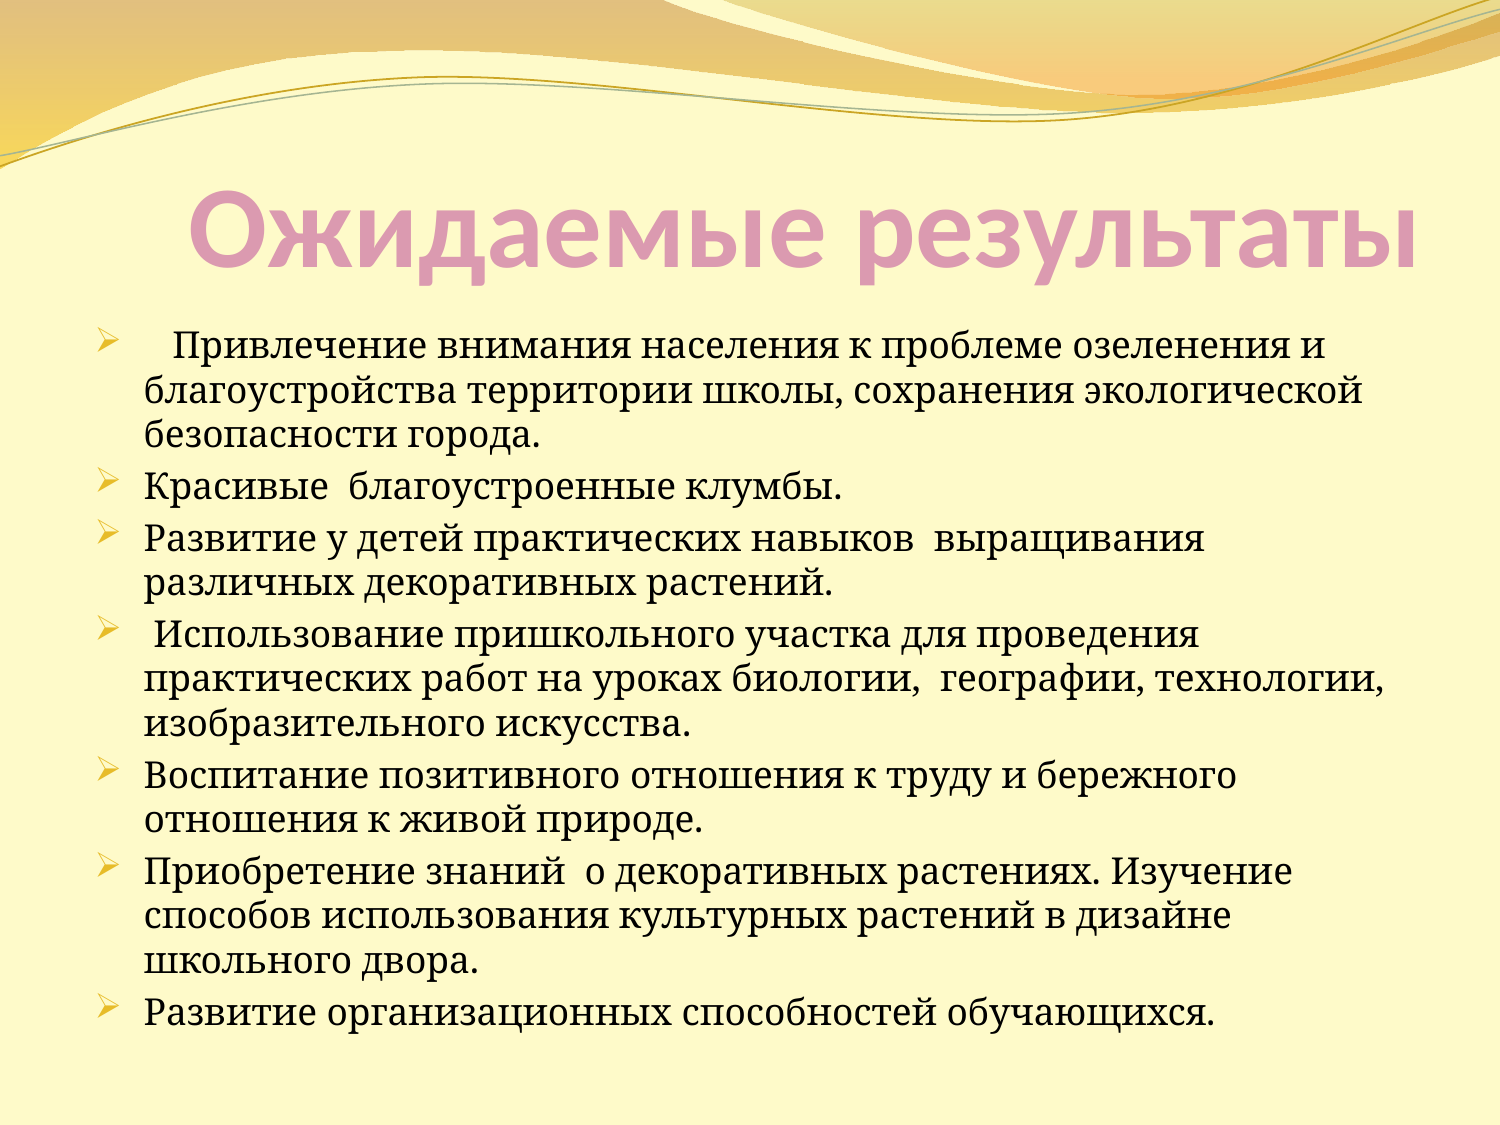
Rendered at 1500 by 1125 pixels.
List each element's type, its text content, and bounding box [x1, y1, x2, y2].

title Ожидаемые результаты [29, 137, 1459, 291]
list Привлечение внимания населения к проблеме озеленения и благоустройства территории школы, сохранения экологической безопасности города. Красивые благоустроенные клумбы. Развитие у детей практических навыков выращивания различных декоративных растений. Использование пришкольного участка для проведения практических работ на уроках биологии, географии, технологии, изобразительного искусства. Воспитание позитивного отношения к труду и бережного отношения к живой природе. Приобретение знаний о декоративных растениях. Изучение способов использования культурных растений в дизайне школьного двора. Развитие организационных способностей обучающихся. [86, 314, 1412, 1047]
